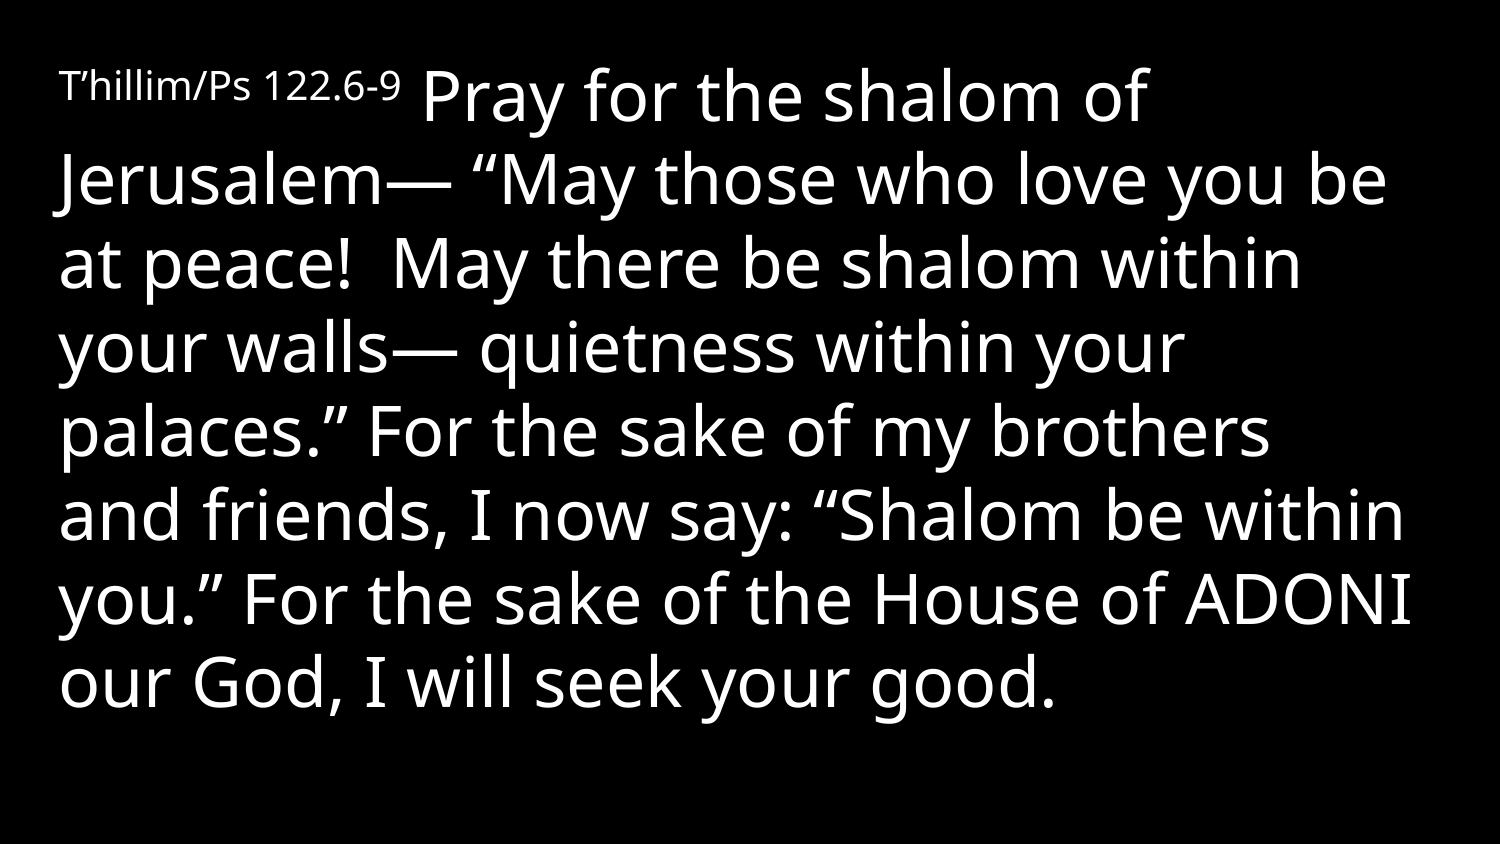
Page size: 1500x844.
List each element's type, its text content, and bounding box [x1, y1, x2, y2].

list T’hillim/Ps 122.6-9 Pray for the shalom of Jerusalem— “May those who love you be at peace! May there be shalom within your walls— quietness within your palaces.” For the sake of my brothers and friends, I now say: “Shalom be within you.” For the sake of the House of Adoni our God, I will seek your good. [50, 46, 1425, 810]
